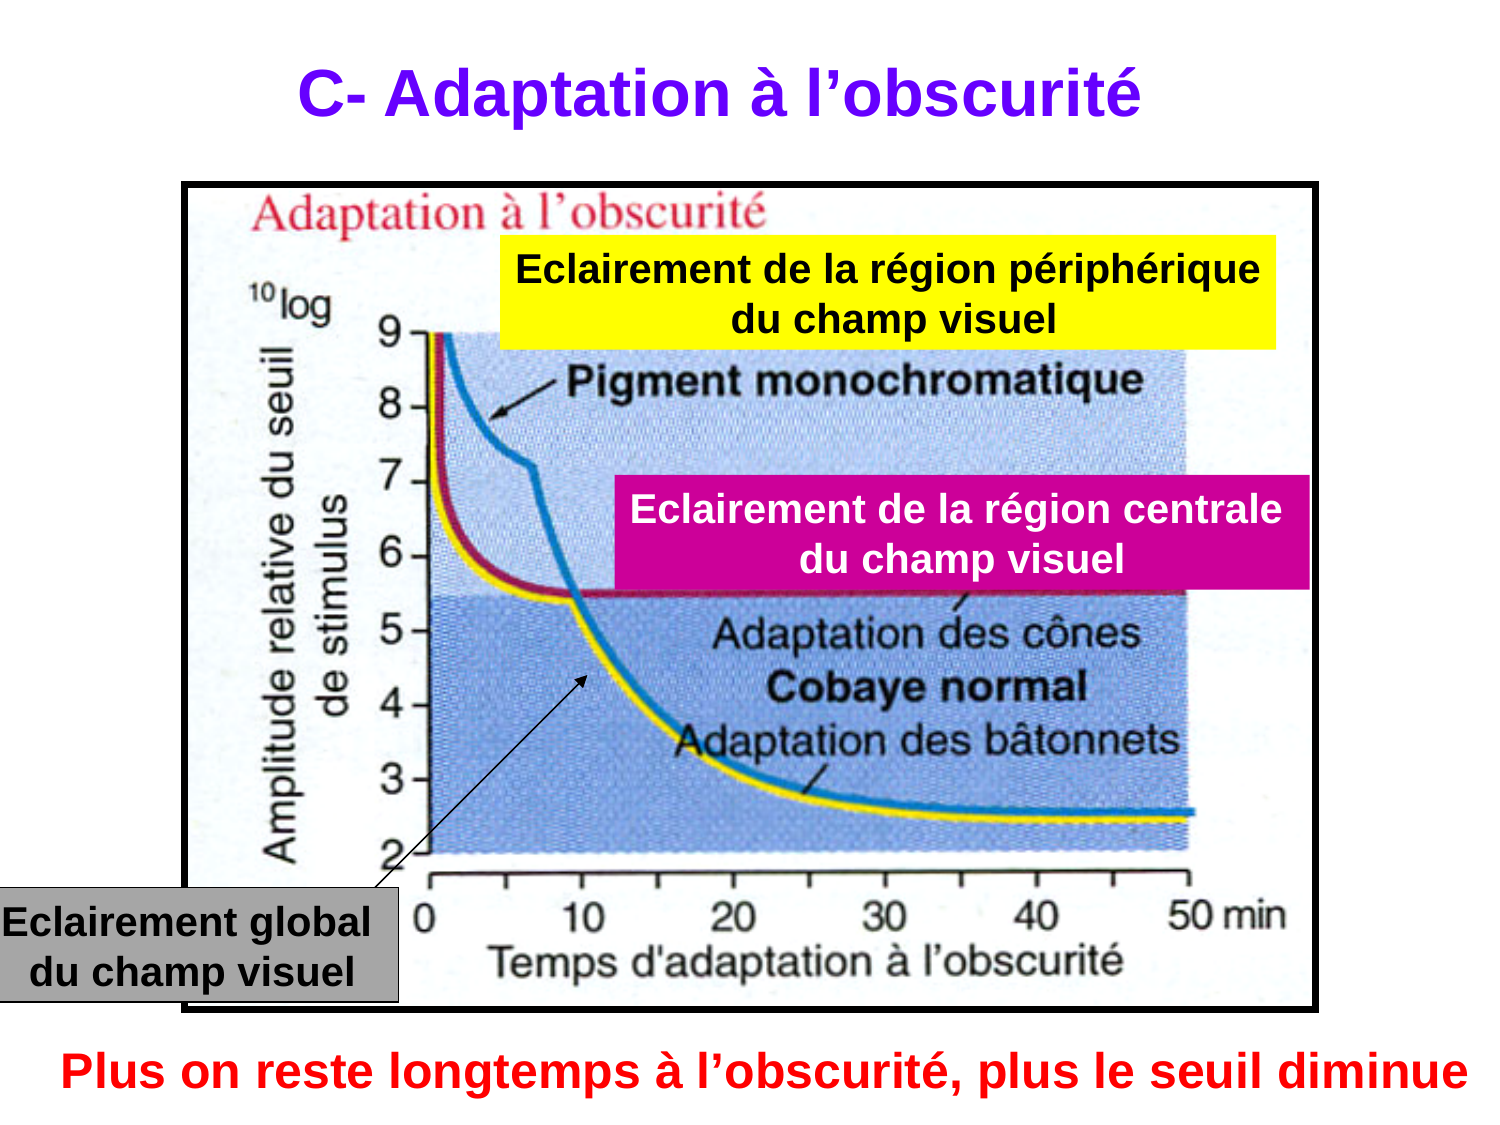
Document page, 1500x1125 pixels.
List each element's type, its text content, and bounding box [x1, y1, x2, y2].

text_box C- Adaptation à l’obscurité [64, 42, 1376, 138]
text_box Plus on reste longtemps à l’obscurité, plus le seuil diminue [46, 1031, 1500, 1107]
picture [187, 187, 1313, 1007]
text_box Eclairement global du champ visuel [0, 887, 182, 1003]
